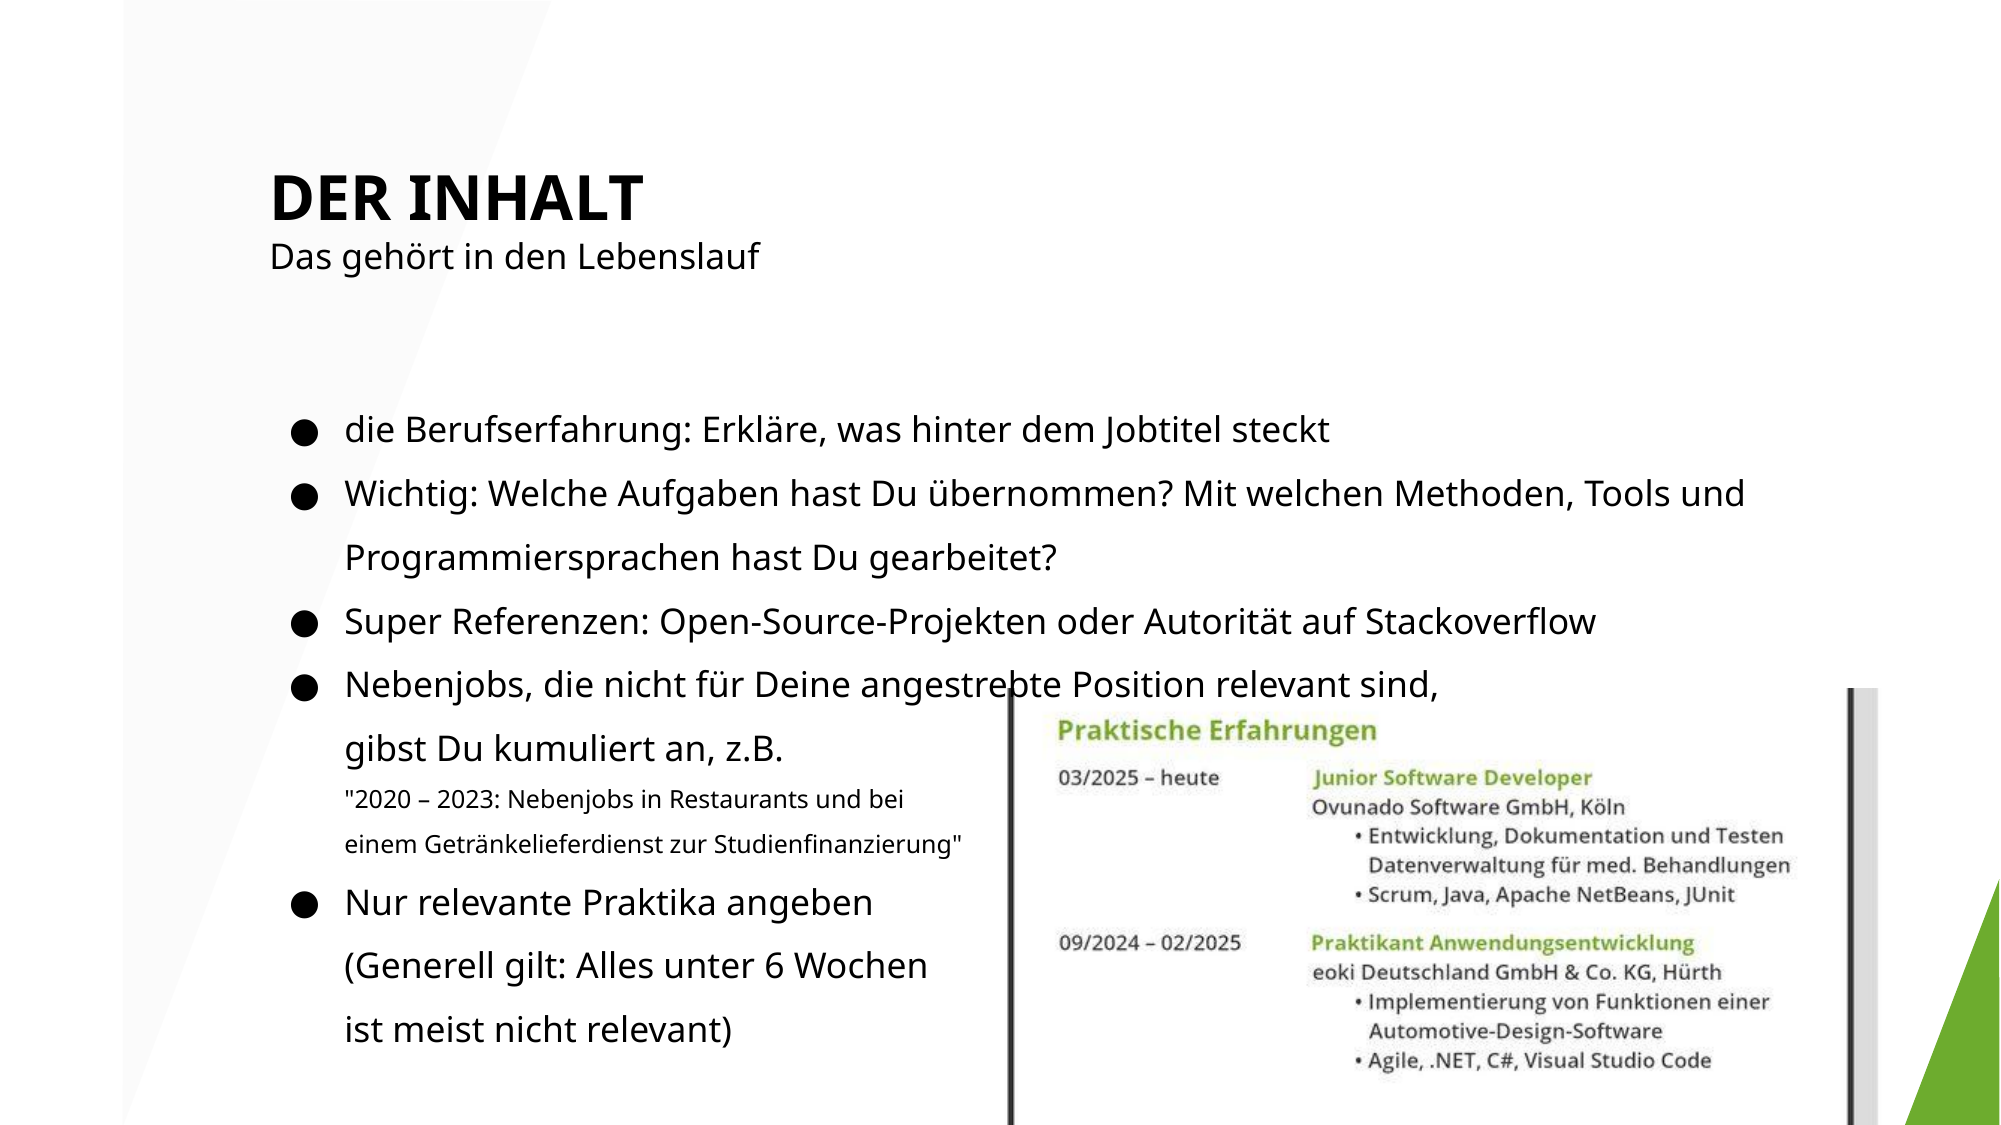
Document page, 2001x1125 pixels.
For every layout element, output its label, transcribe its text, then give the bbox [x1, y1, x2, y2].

text_box die Berufserfahrung: Erkläre, was hinter dem Jobtitel steckt Wichtig: Welche Aufgaben hast Du übernommen? Mit welchen Methoden, Tools und Programmiersprachen hast Du gearbeitet? Super Referenzen: Open-Source-Projekten oder Autorität auf Stackoverflow Nebenjobs, die nicht für Deine angestrebte Position relevant sind, gibst Du kumuliert an, z.B. "2020 – 2023: Nebenjobs in Restaurants und bei einem Getränkelieferdienst zur Studienfinanzierung" Nur relevante Praktika angeben (Generell gilt: Alles unter 6 Wochen ist meist nicht relevant) [254, 378, 1855, 885]
picture [999, 687, 1887, 1125]
text_box Das gehört in den Lebenslauf [254, 226, 1182, 273]
text_box DER INHALT [254, 60, 1046, 215]
